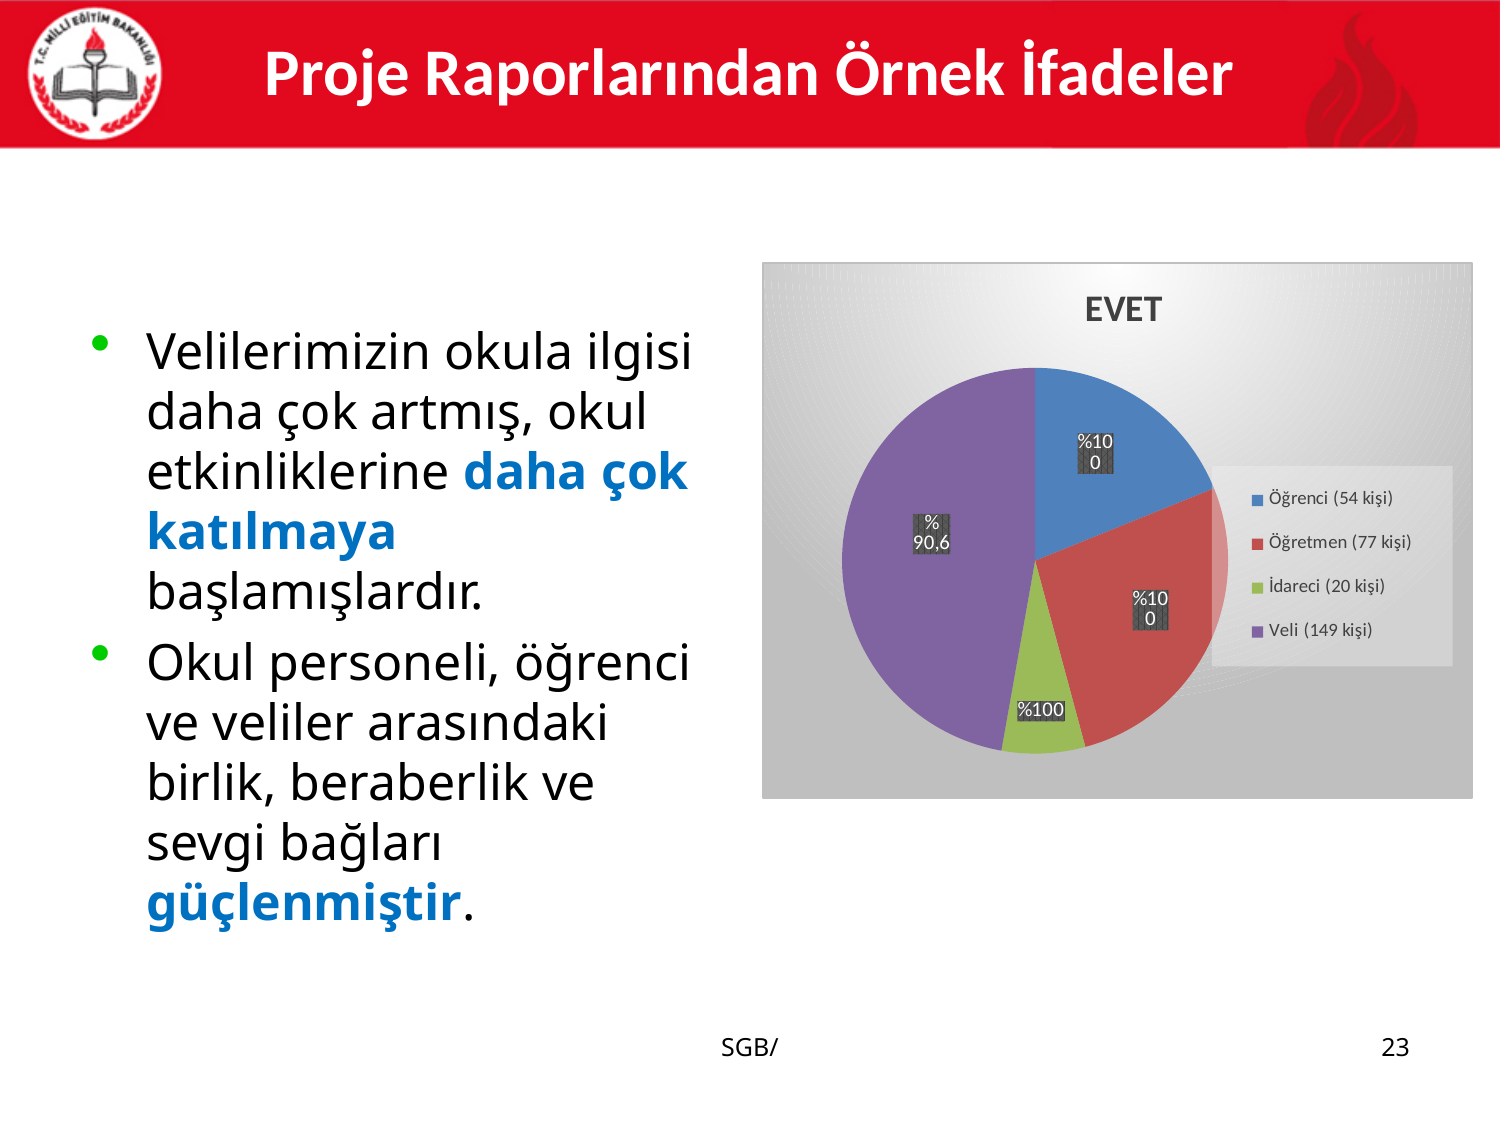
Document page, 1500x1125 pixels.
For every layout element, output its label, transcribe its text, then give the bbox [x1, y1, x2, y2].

chart [762, 262, 1474, 799]
footer SGB/ [512, 1024, 988, 1103]
title Proje Raporlarından Örnek İfadeler [159, 0, 1341, 138]
slide_number 23 [1074, 1024, 1426, 1103]
list Velilerimizin okula ilgisi daha çok artmış, okul etkinliklerine daha çok katılmaya başlamışlardır. Okul personeli, öğrenci ve veliler arasındaki birlik, beraberlik ve sevgi bağları güçlenmiştir. [74, 312, 738, 988]
picture [0, 0, 1500, 1125]
